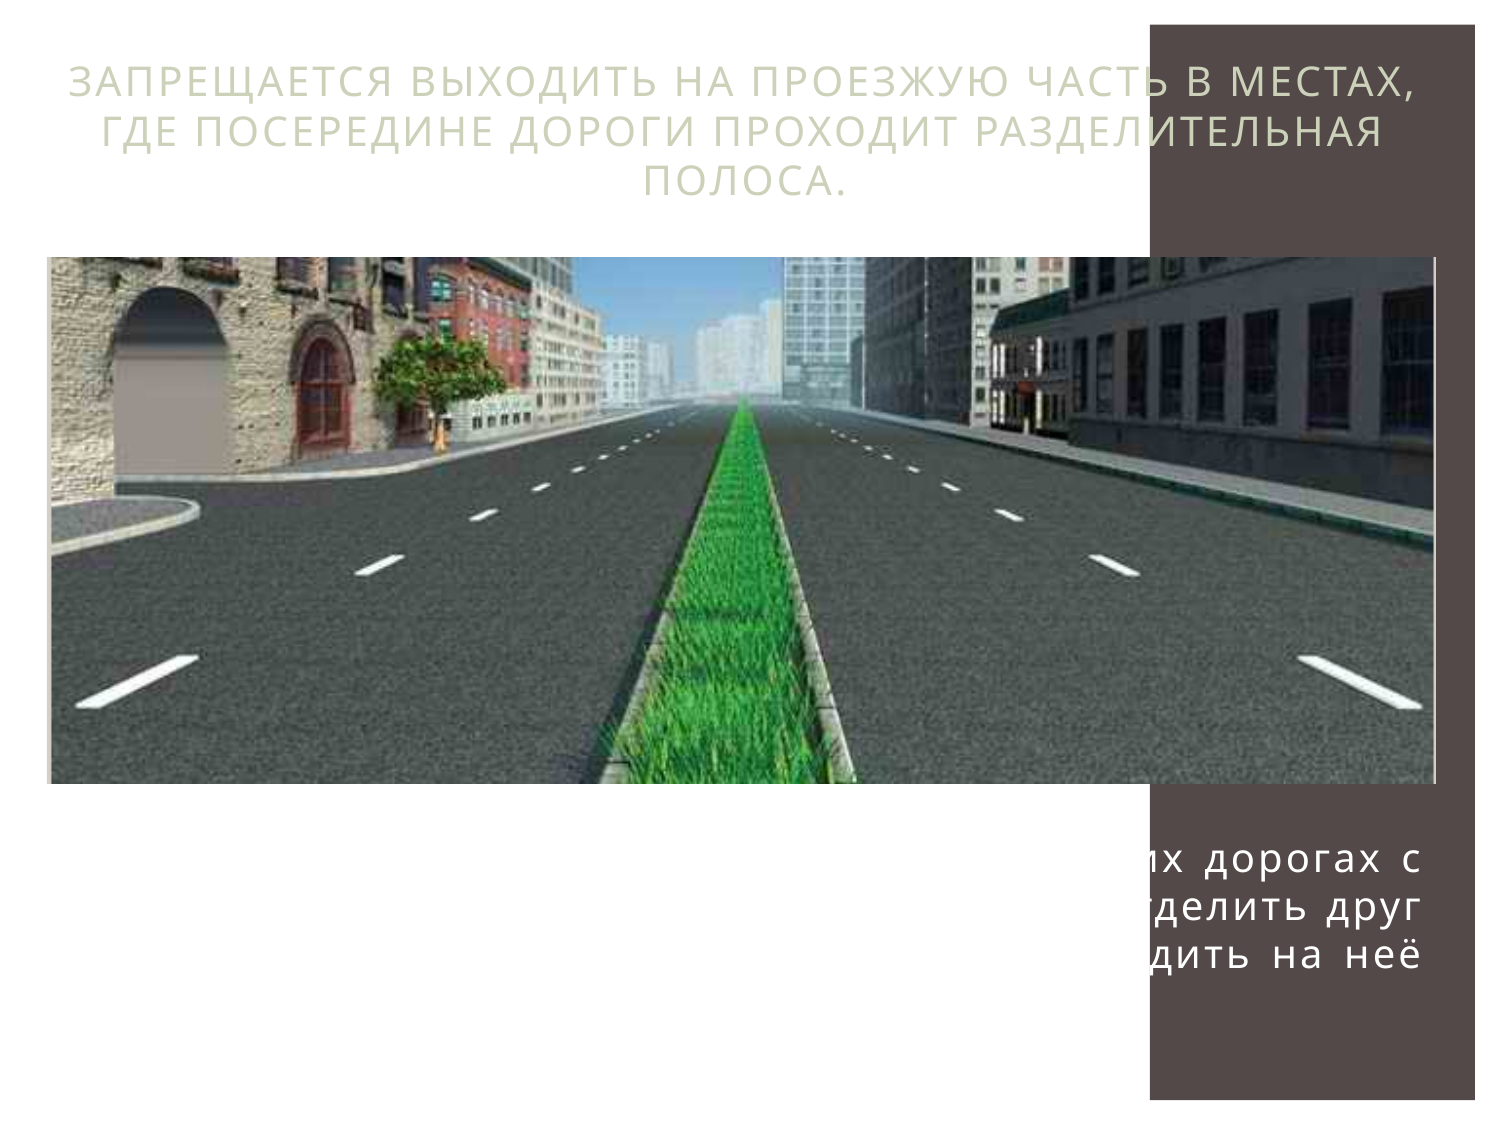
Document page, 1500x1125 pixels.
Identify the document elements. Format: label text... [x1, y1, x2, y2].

list Разделительную полосу устраивают на широких дорогах с интенсивным движением транспорта, чтобы отделить друг от друга встречные машины. Пешеходам выходить на неё запрещено. [58, 832, 1442, 1034]
title Запрещается выходить на проезжую часть в местах, где посередине дороги проходит разделительная полоса. [46, 46, 1442, 211]
picture [46, 257, 1437, 784]
